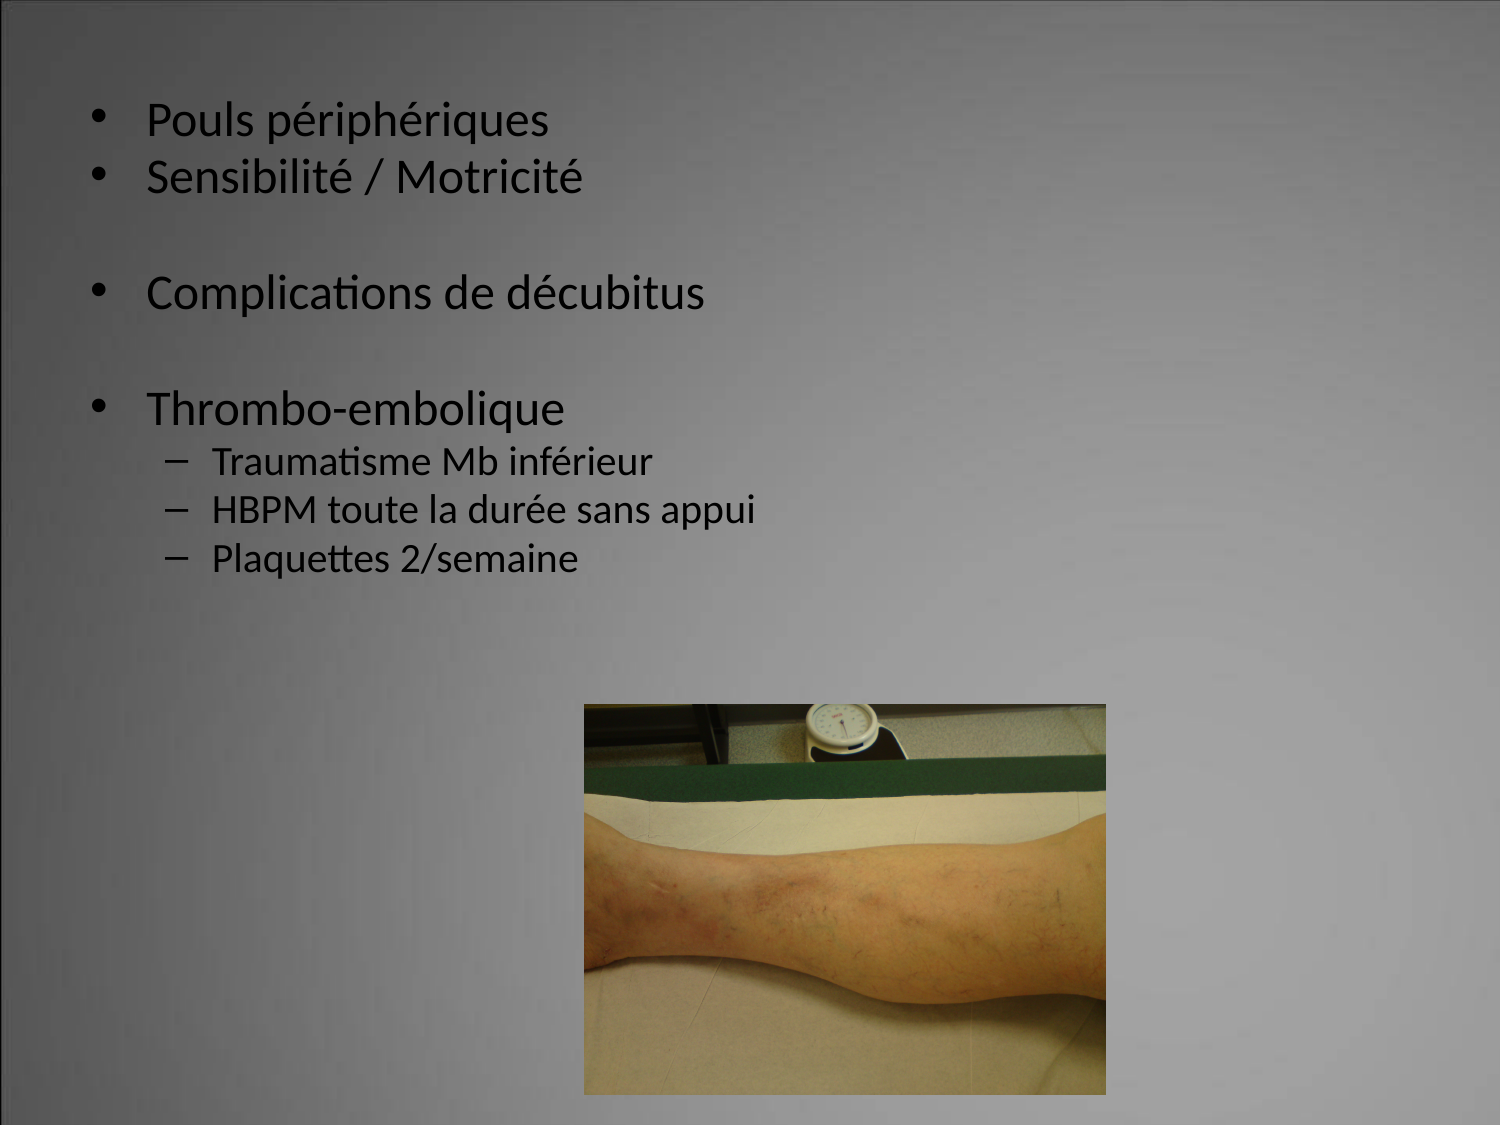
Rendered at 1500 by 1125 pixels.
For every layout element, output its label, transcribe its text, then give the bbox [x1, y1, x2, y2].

picture [0, 0, 1500, 1125]
list Pouls périphériques Sensibilité / Motricité Complications de décubitus Thrombo-embolique Traumatisme Mb inférieur HBPM toute la durée sans appui Plaquettes 2/semaine [74, 89, 1426, 1006]
